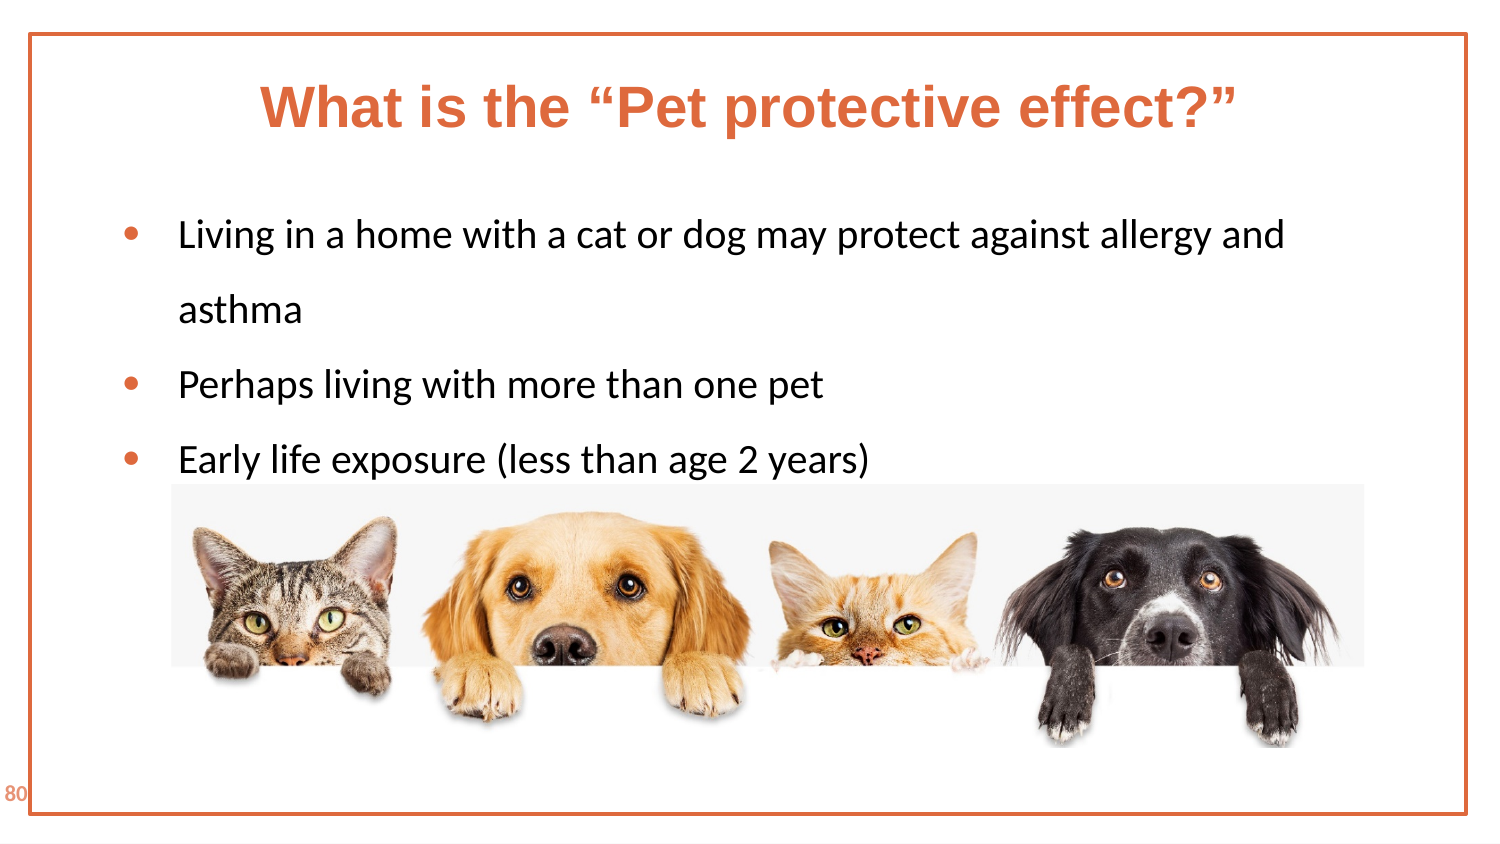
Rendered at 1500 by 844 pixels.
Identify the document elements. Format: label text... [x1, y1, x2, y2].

list Living in a home with a cat or dog may protect against allergy and asthma Perhaps living with more than one pet Early life exposure (less than age 2 years) [106, 174, 1425, 358]
picture [170, 484, 1365, 748]
title What is the “Pet protective effect?” [75, 33, 1425, 175]
